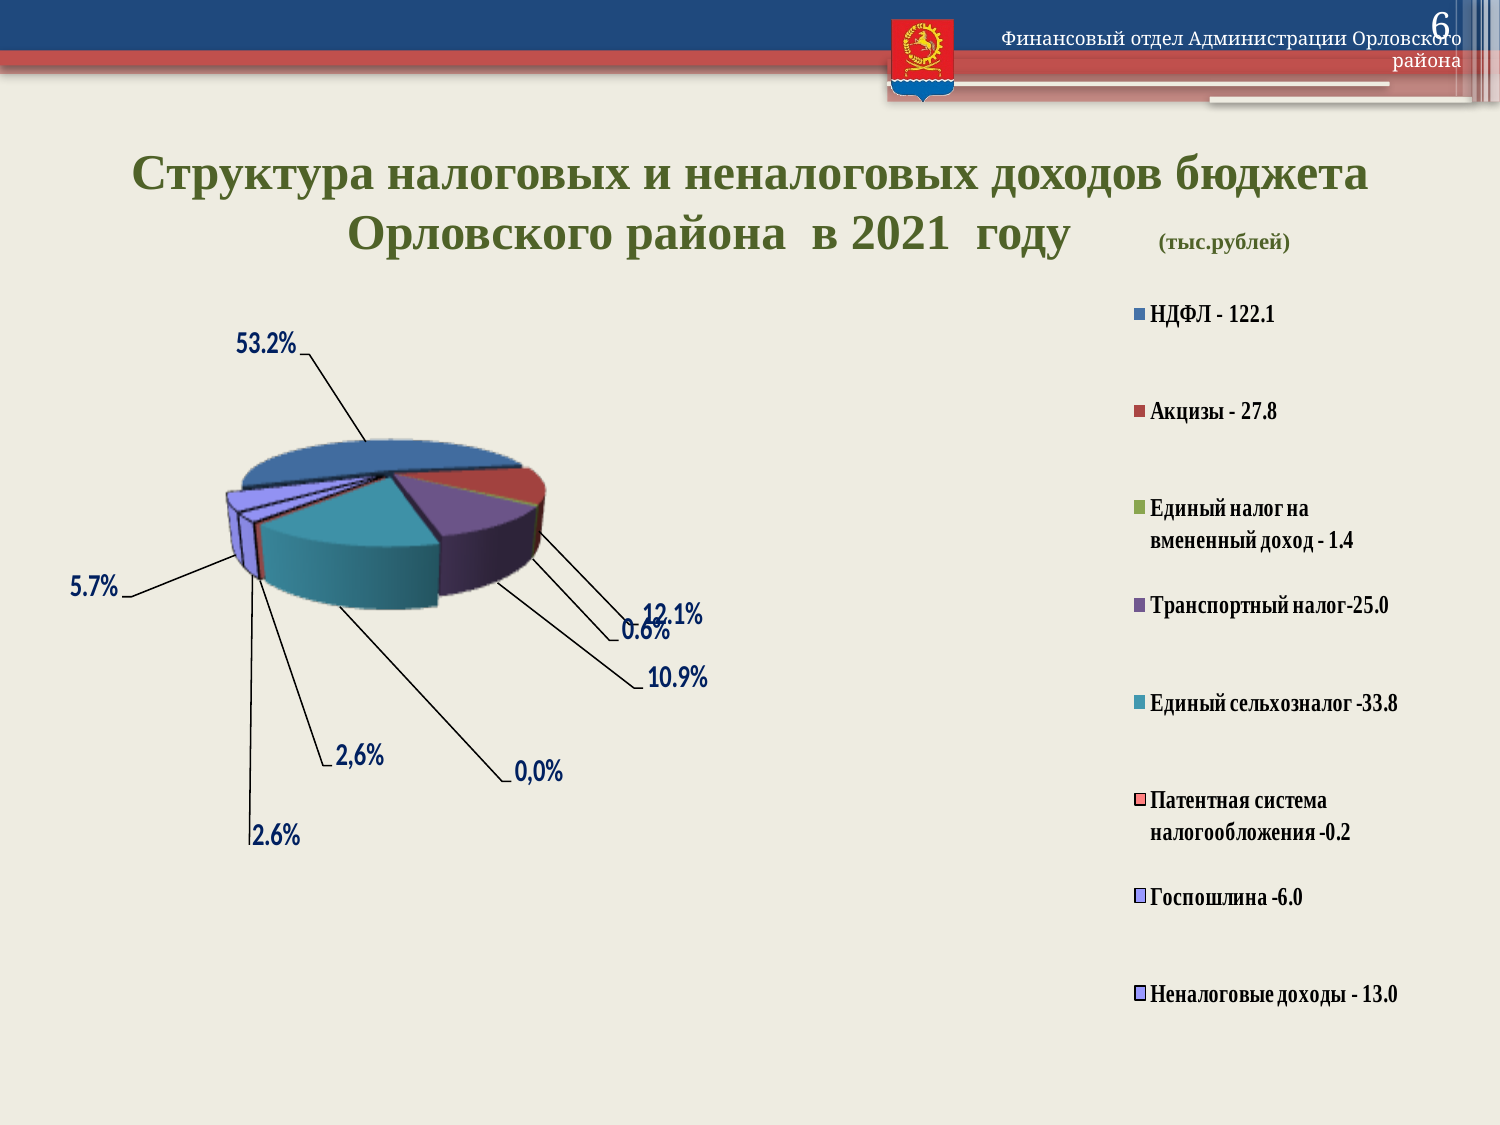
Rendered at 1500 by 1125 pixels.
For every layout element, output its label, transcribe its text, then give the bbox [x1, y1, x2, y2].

picture [891, 19, 954, 102]
title Структура налоговых и неналоговых доходов бюджета Орловского района в 2021 году (тыс.рублей) [75, 105, 1425, 267]
slide_number 6 [1341, 0, 1466, 61]
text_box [23, 269, 1447, 1067]
